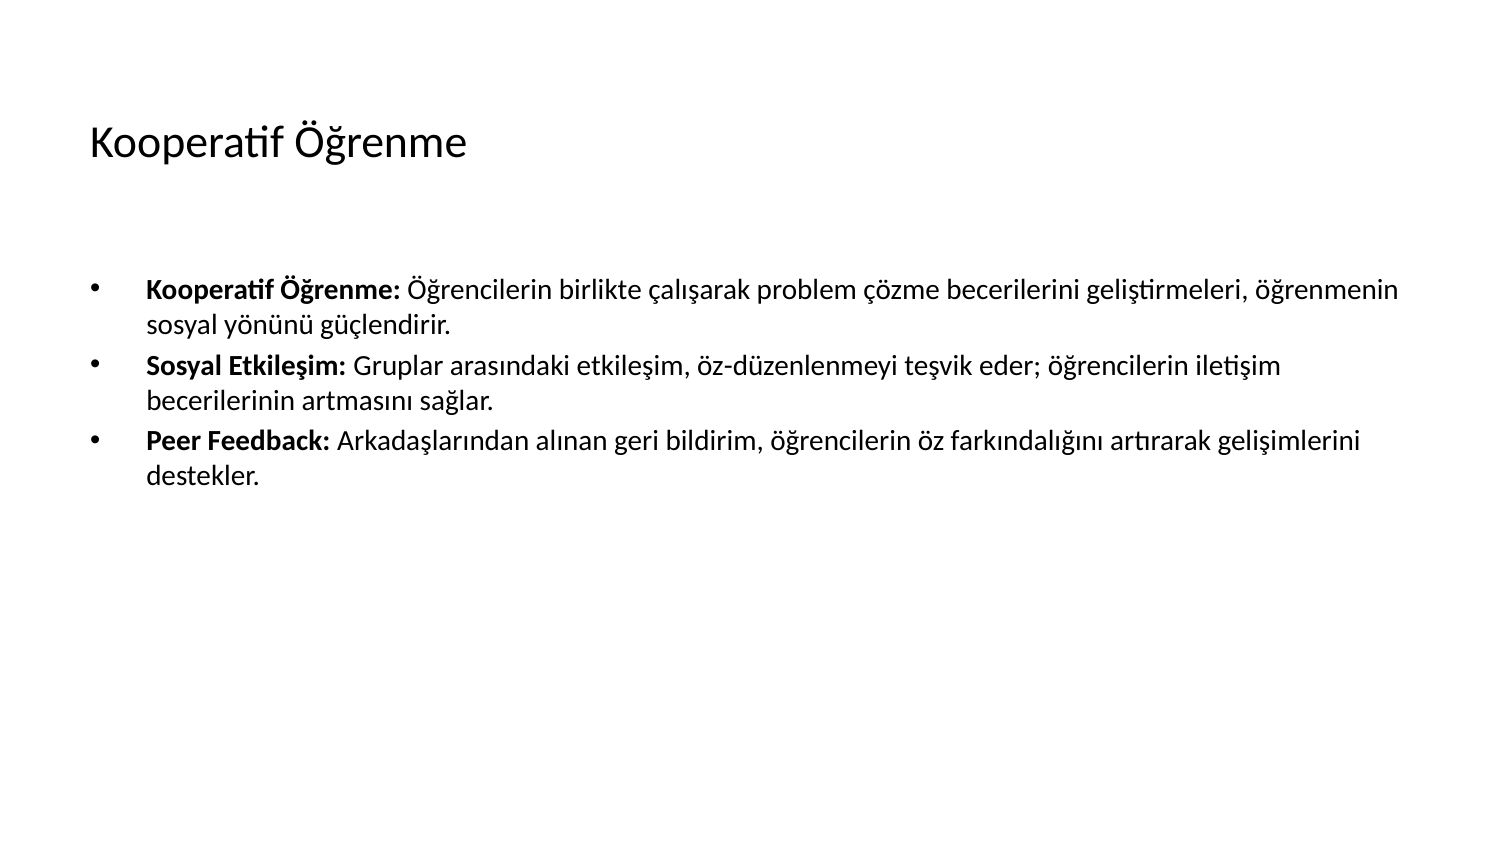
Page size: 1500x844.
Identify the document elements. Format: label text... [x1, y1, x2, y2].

list Kooperatif Öğrenme: Öğrencilerin birlikte çalışarak problem çözme becerilerini geliştirmeleri, öğrenmenin sosyal yönünü güçlendirir. Sosyal Etkileşim: Gruplar arasındaki etkileşim, öz-düzenlenmeyi teşvik eder; öğrencilerin iletişim becerilerinin artmasını sağlar. Peer Feedback: Arkadaşlarından alınan geri bildirim, öğrencilerin öz farkındalığını artırarak gelişimlerini destekler. [75, 262, 1425, 844]
title Kooperatif Öğrenme [75, 45, 1425, 233]
